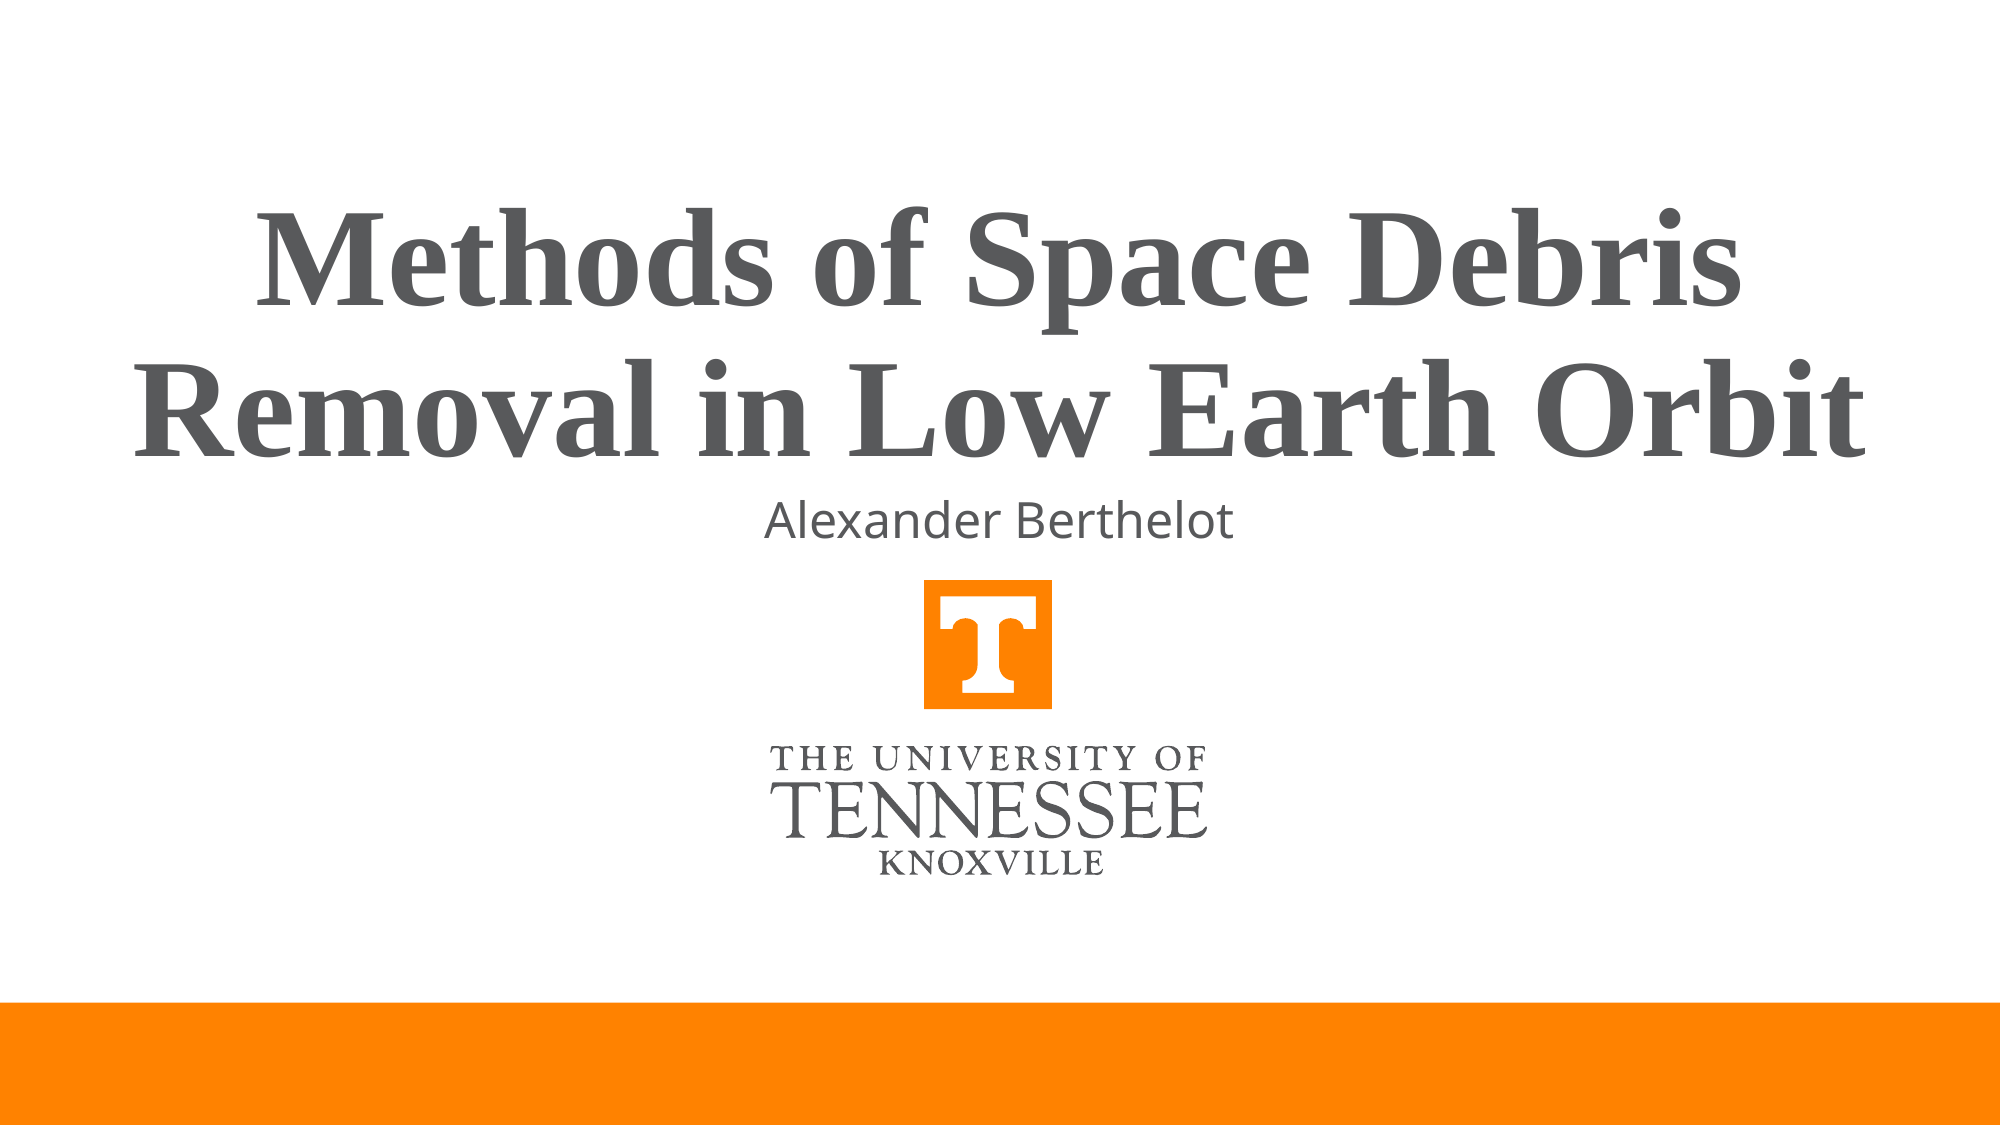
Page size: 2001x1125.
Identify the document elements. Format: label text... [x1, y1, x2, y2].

title Methods of Space Debris Removal in Low Earth Orbit [37, 178, 1963, 488]
subtitle Alexander Berthelot [37, 495, 1963, 563]
